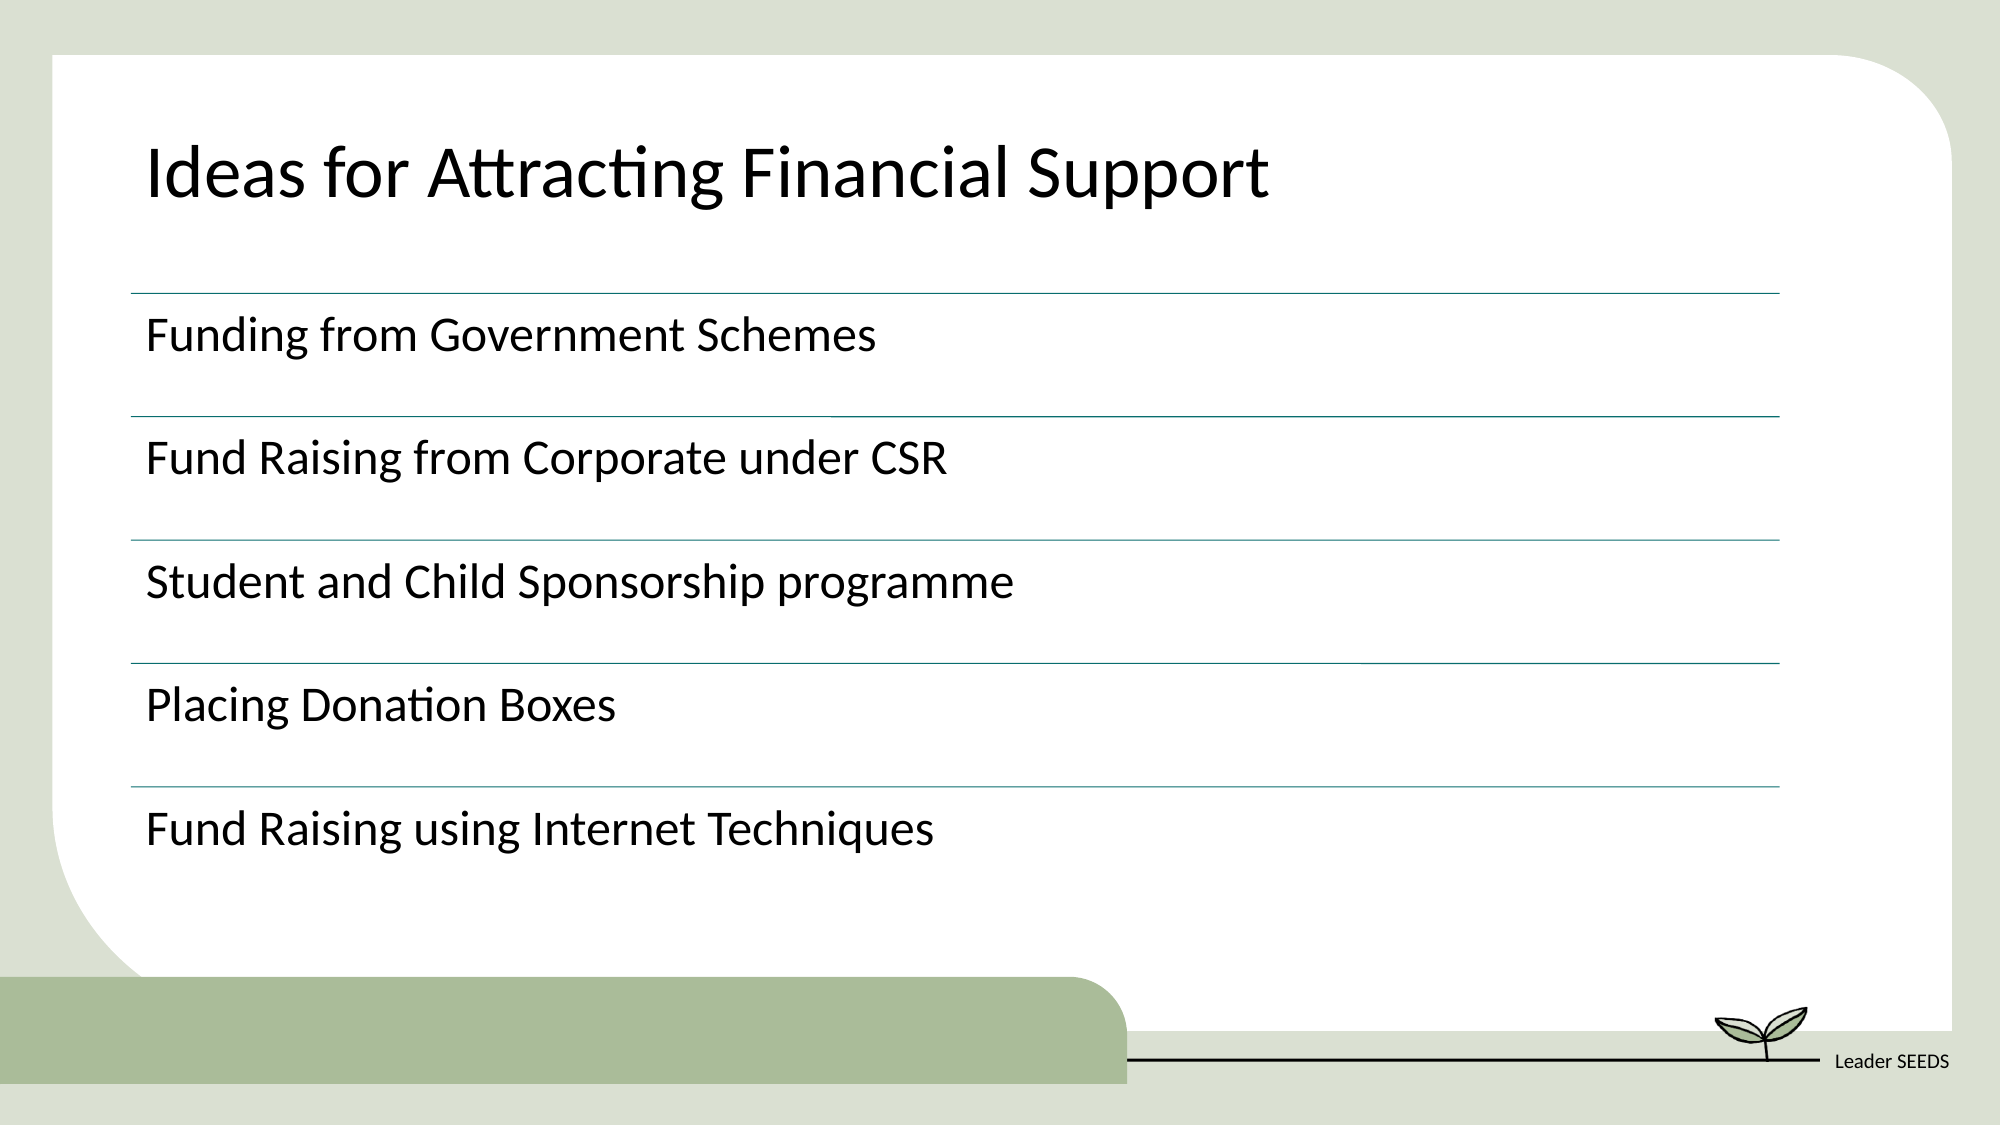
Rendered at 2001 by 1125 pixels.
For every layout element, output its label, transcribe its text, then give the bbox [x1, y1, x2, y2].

list [130, 317, 1869, 1125]
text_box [130, 293, 1780, 911]
list Ideas for Attracting Financial Support [130, 124, 1869, 317]
